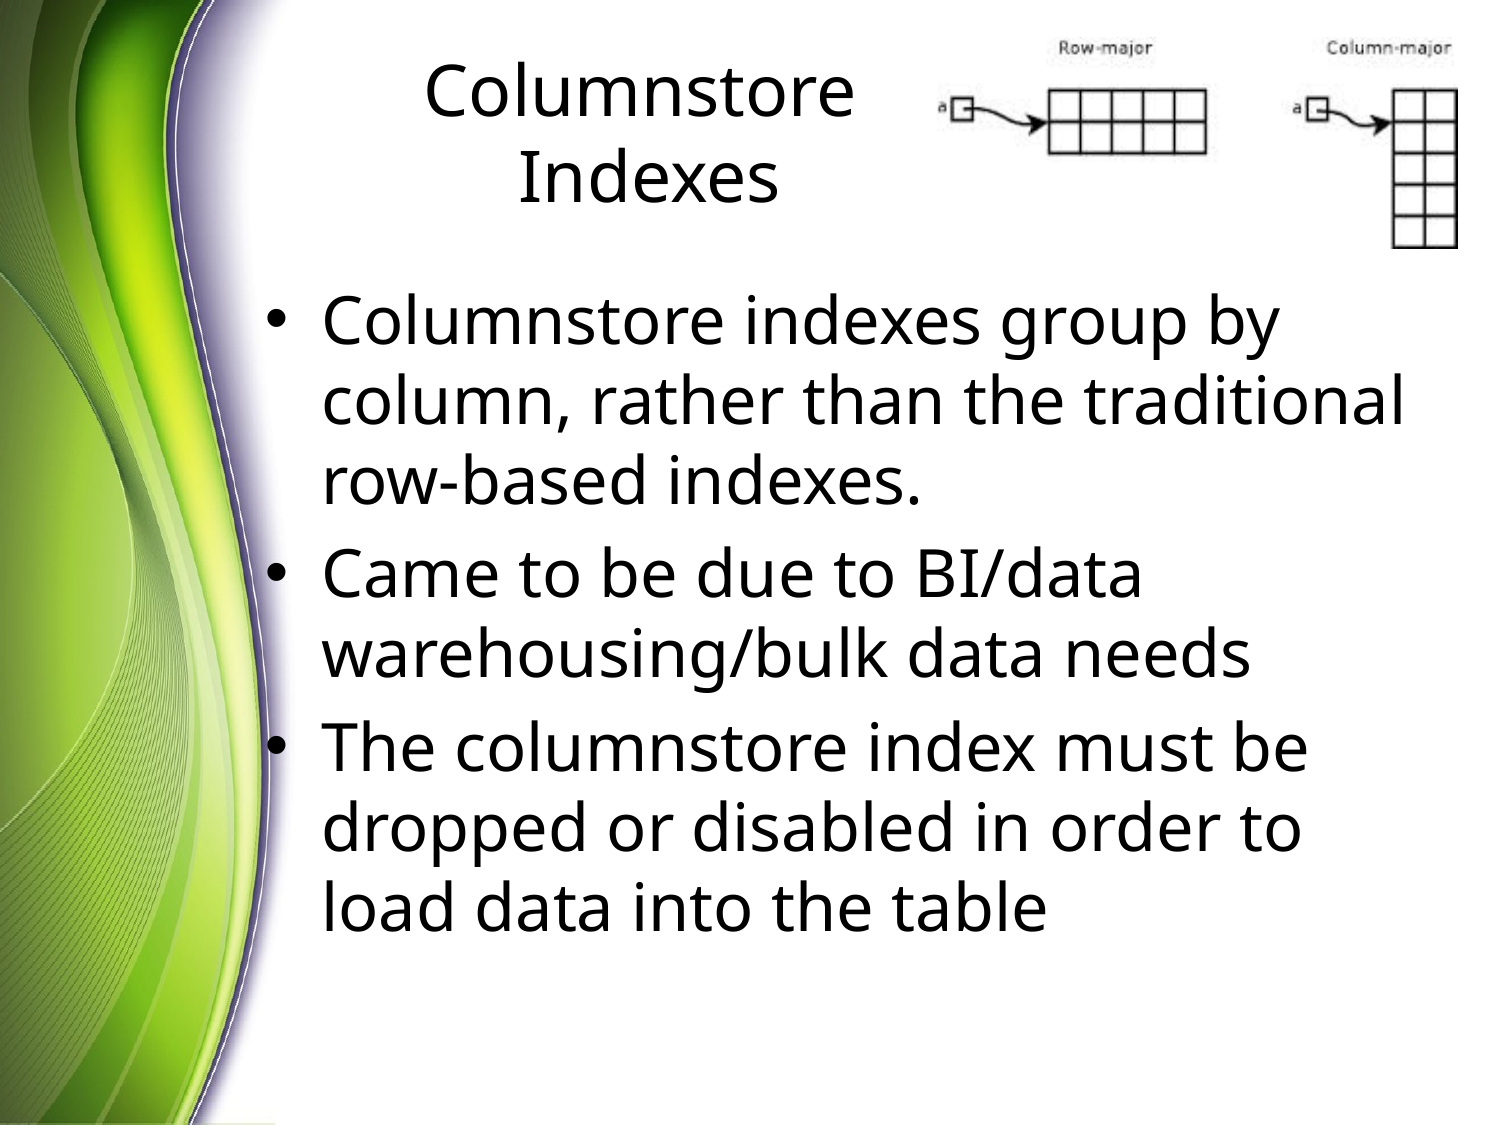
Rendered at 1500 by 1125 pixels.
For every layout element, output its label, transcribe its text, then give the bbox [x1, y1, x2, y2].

picture [937, 37, 1459, 249]
list Columnstore indexes group by column, rather than the traditional row-based indexes. Came to be due to BI/data warehousing/bulk data needs The columnstore index must be dropped or disabled in order to load data into the table [249, 270, 1450, 1013]
title Columnstore Indexes [150, 37, 935, 225]
picture [0, 0, 400, 1125]
